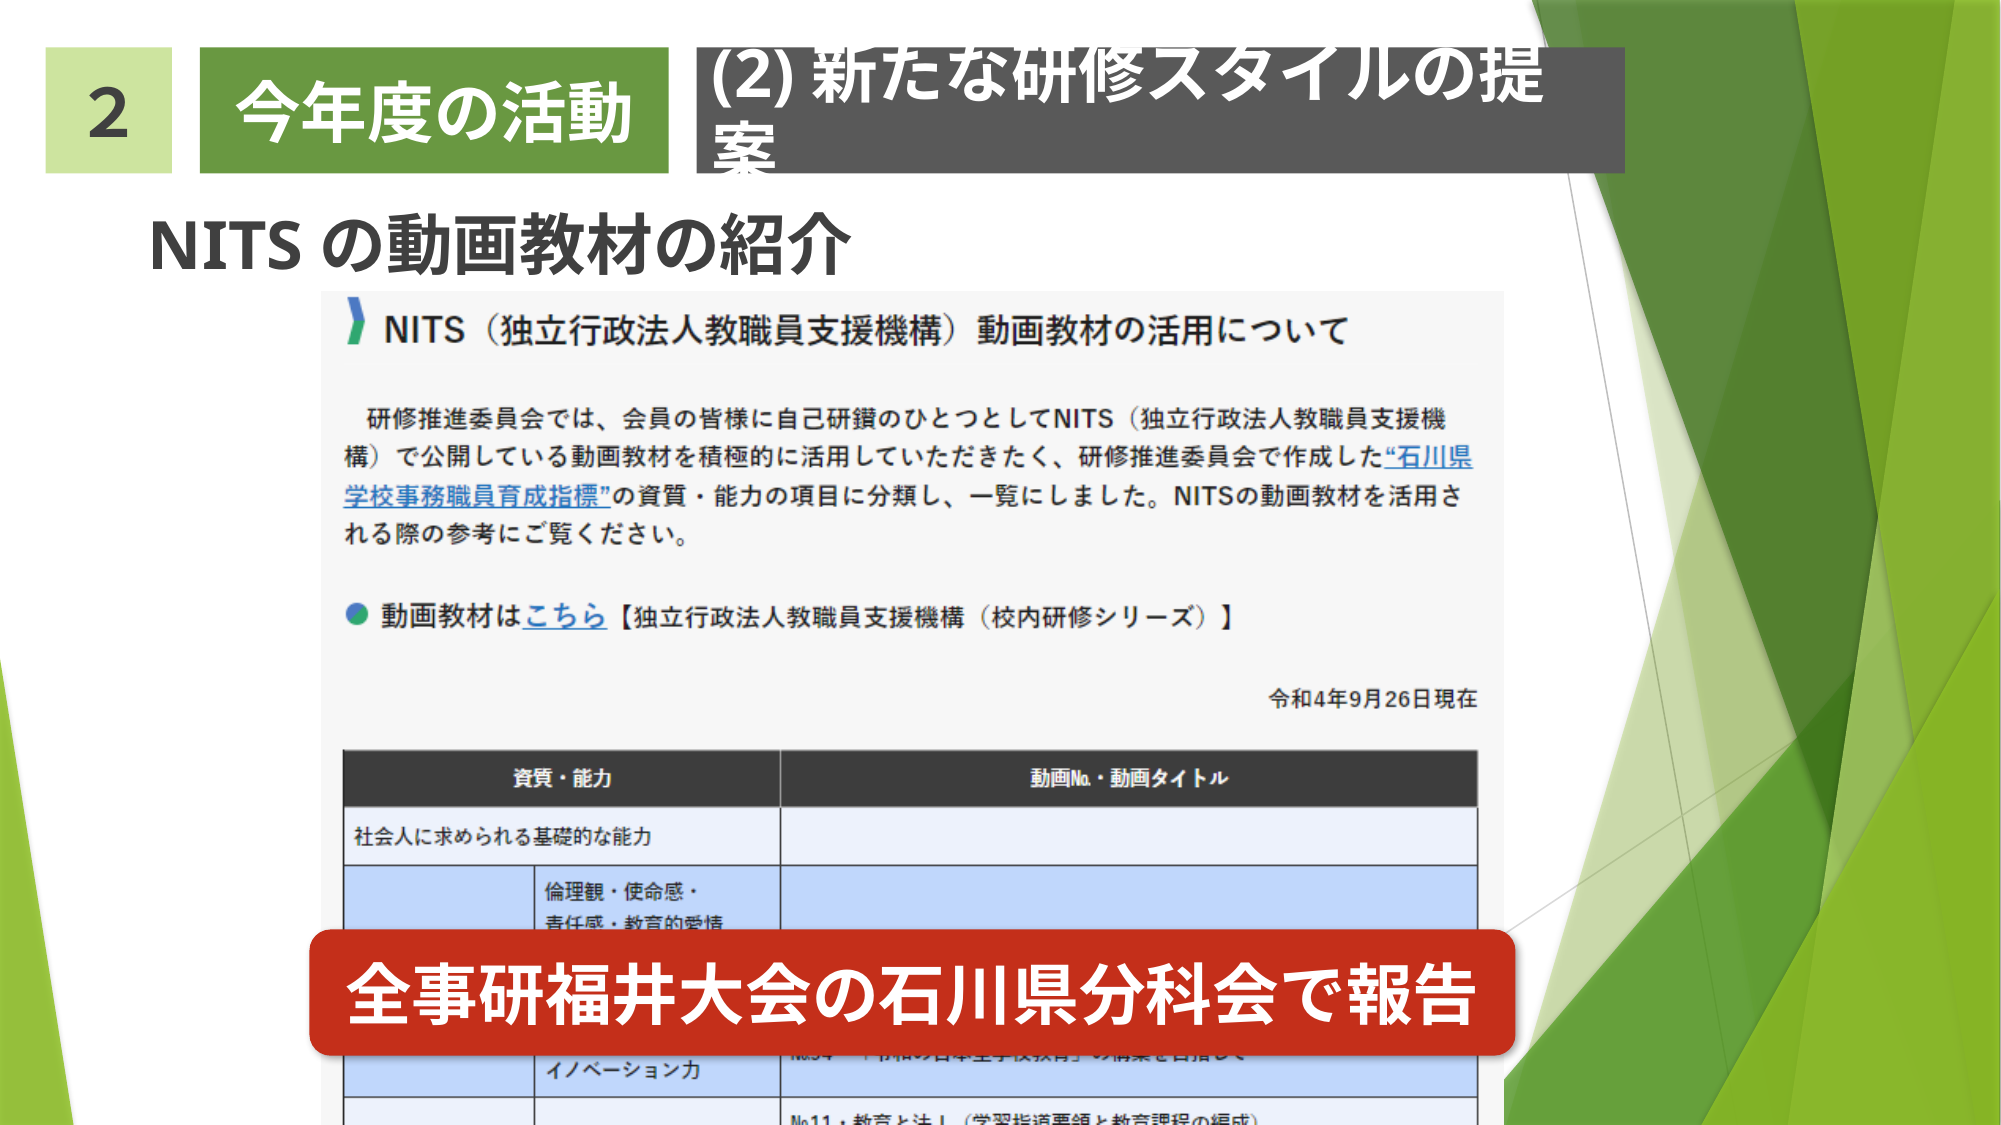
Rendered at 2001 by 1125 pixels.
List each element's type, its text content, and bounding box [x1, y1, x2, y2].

text_box 今年度の活動 [198, 46, 670, 175]
text_box ２ [44, 46, 173, 175]
picture [321, 290, 1504, 1125]
text_box NITSの動画教材の紹介 [133, 195, 913, 291]
text_box 全事研福井大会の石川県分科会で報告 [309, 935, 316, 1050]
text_box (2)新たな研修スタイルの提案 [695, 46, 1626, 175]
text_box 全事研福井大会の石川県分科会で報告 [1507, 933, 1516, 1052]
